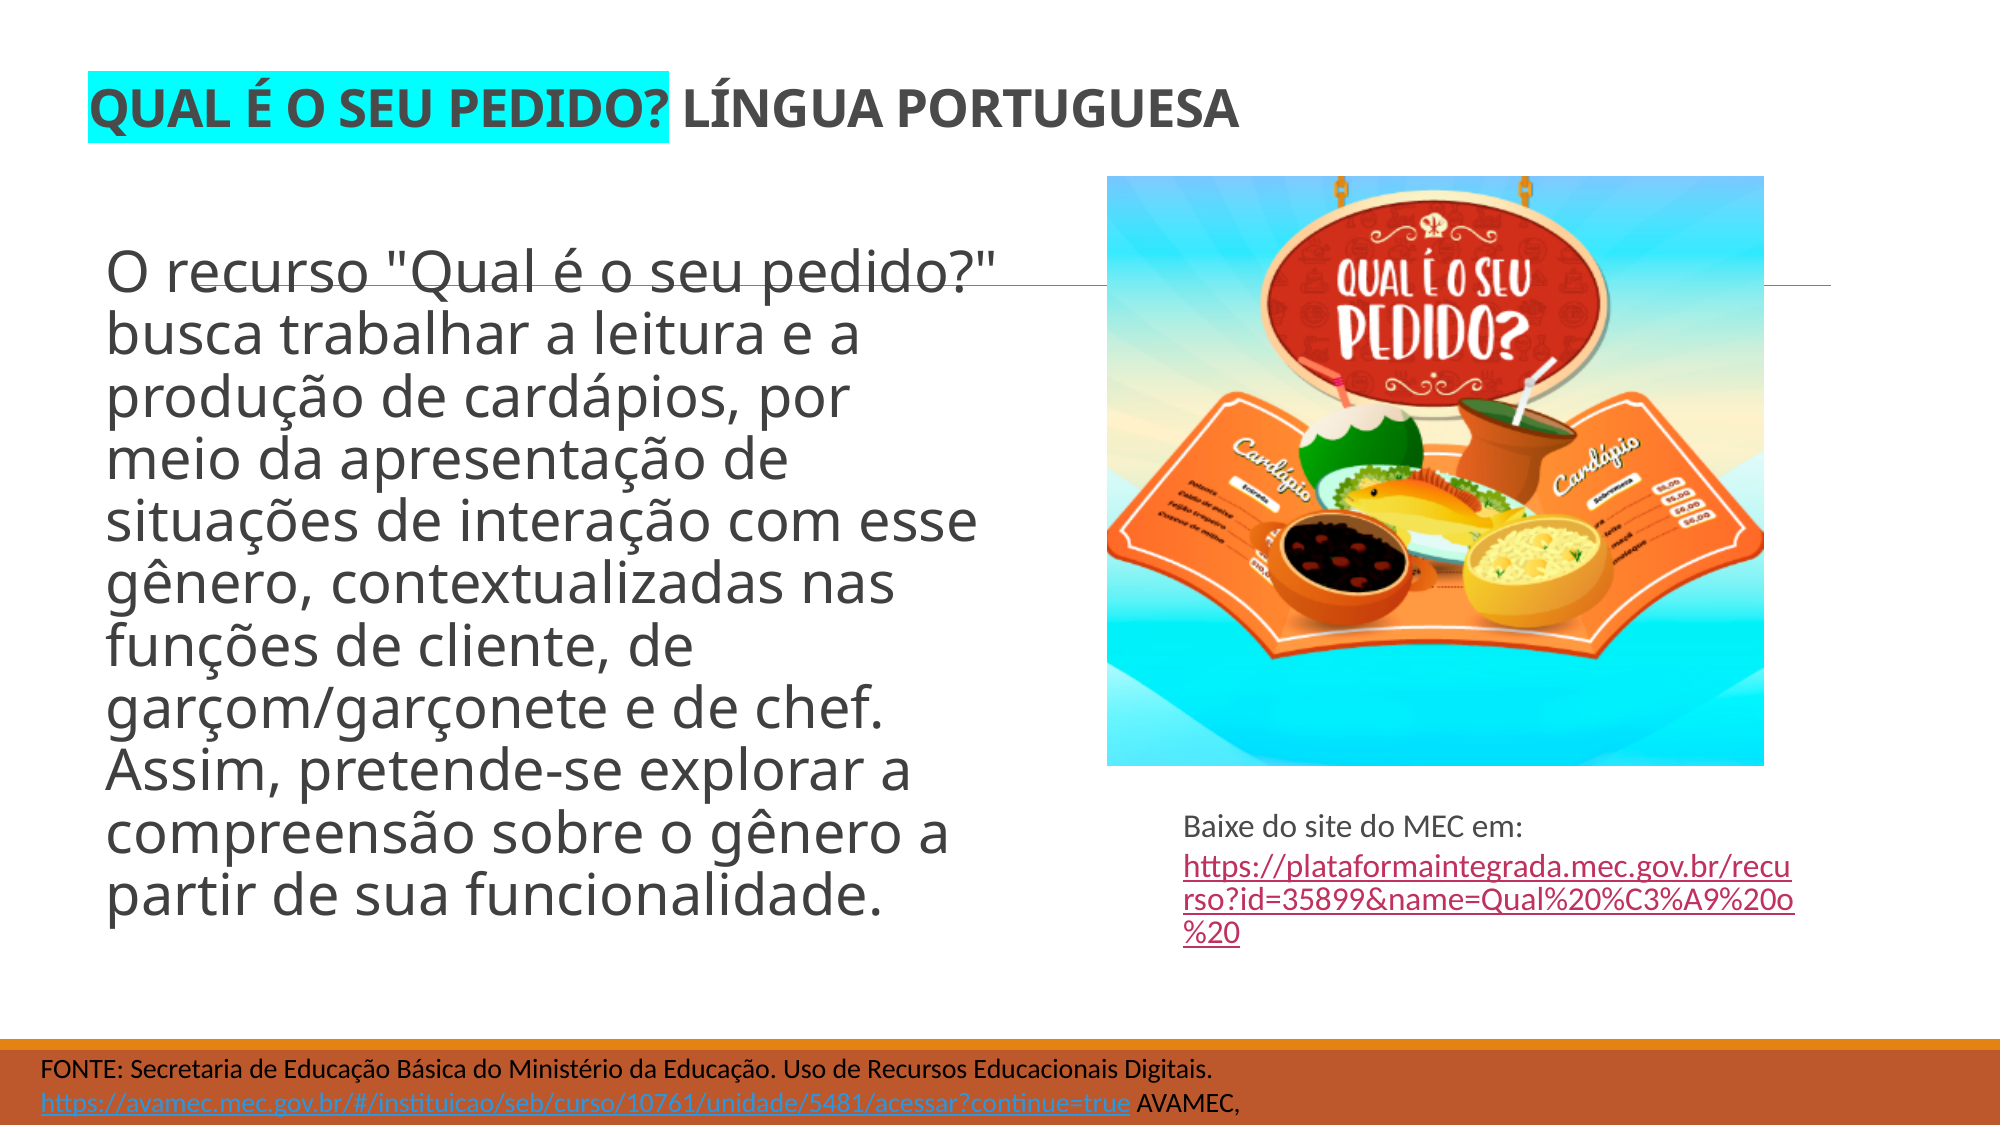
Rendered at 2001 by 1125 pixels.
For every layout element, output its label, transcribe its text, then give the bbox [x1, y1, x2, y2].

title QUAL É O SEU PEDIDO? LÍNGUA PORTUGUESA [68, 64, 1932, 240]
text_box FONTE: Secretaria de Educação Básica do Ministério da Educação. Uso de Recursos Educacionais Digitais. https://avamec.mec.gov.br/#/instituicao/seb/curso/10761/unidade/5481/acessar?continue=true AVAMEC, [20, 1030, 1961, 1125]
picture [1106, 176, 1764, 766]
list O recurso "Qual é o seu pedido?" busca trabalhar a leitura e a produção de cardápios, por meio da apresentação de situações de interação com esse gênero, contextualizadas nas funções de cliente, de garçom/garçonete e de chef. Assim, pretende-se explorar a compreensão sobre o gênero a partir de sua funcionalidade. [85, 222, 1020, 970]
text_box Baixe do site do MEC em: https://plataformaintegrada.mec.gov.br/recurso?id=35899&name=Qual%20%C3%A9%20o%20 [1163, 784, 1820, 905]
